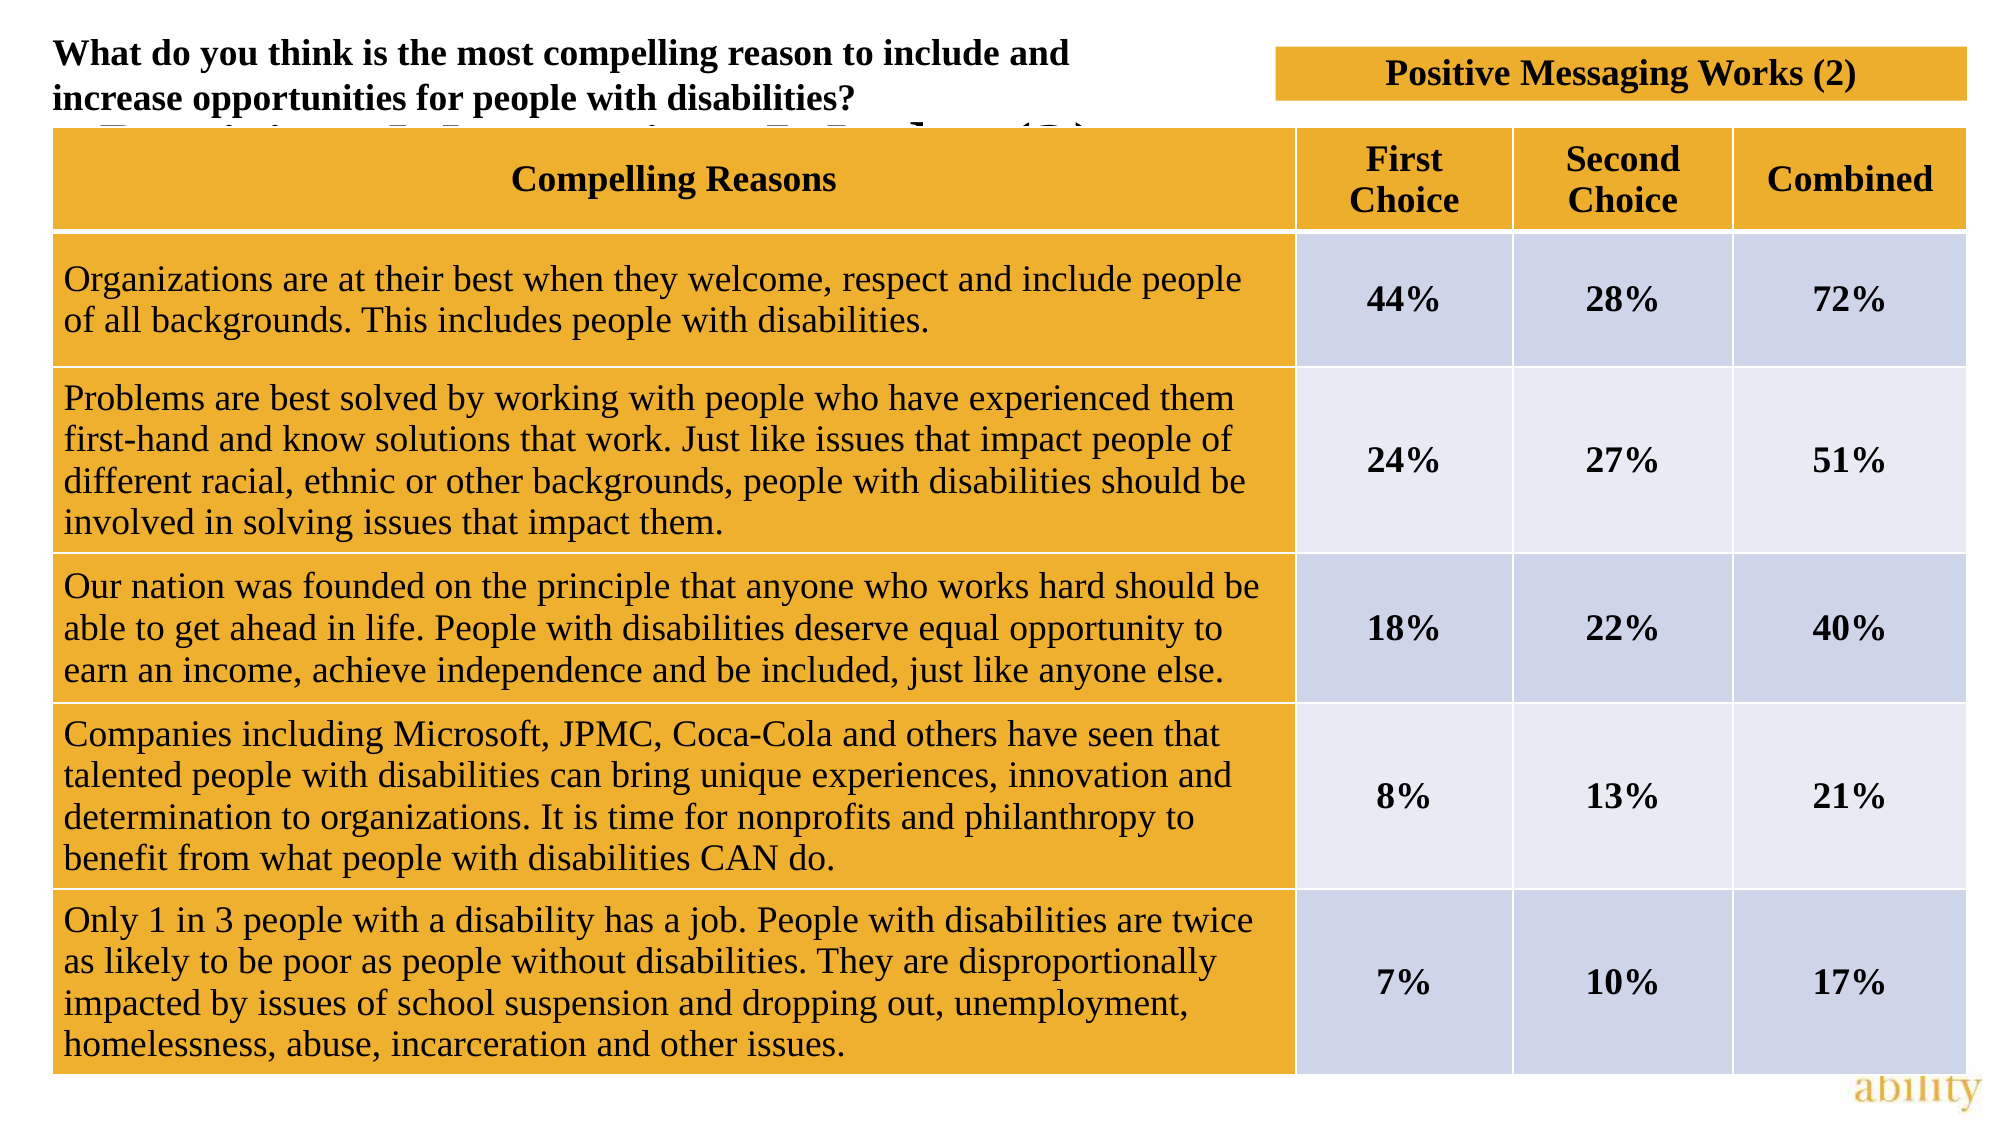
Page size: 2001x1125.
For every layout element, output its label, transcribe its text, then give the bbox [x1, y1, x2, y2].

table_cell 18% [1297, 554, 1512, 702]
table_cell Organizations are at their best when they welcome, respect and include people of all backgrounds. This includes people with disabilities. [53, 234, 1295, 366]
table_cell Our nation was founded on the principle that anyone who works hard should be able to get ahead in life. People with disabilities deserve equal opportunity to earn an income, achieve independence and be included, just like anyone else. [53, 554, 1295, 702]
table_header Compelling Reasons [53, 128, 1295, 229]
table_cell 72% [1734, 234, 1966, 366]
text_box What do you think is the most compelling reason to include and increase opportunities for people with disabilities? [0, 20, 1135, 126]
table_header First Choice [1297, 128, 1512, 229]
table_header Combined [1734, 128, 1966, 229]
table_header Second Choice [1514, 128, 1732, 229]
table_cell 28% [1514, 234, 1732, 366]
table_cell 13% [1514, 704, 1732, 888]
picture [1839, 1042, 1982, 1120]
table_cell 8% [1297, 704, 1512, 888]
table_cell 27% [1514, 368, 1732, 552]
table_cell 22% [1514, 554, 1732, 702]
table_cell Problems are best solved by working with people who have experienced them first-hand and know solutions that work. Just like issues that impact people of different racial, ethnic or other backgrounds, people with disabilities should be involved in solving issues that impact them. [53, 368, 1295, 552]
table_cell 40% [1734, 554, 1966, 702]
table_cell Companies including Microsoft, JPMC, Coca-Cola and others have seen that talented people with disabilities can bring unique experiences, innovation and determination to organizations. It is time for nonprofits and philanthropy to benefit from what people with disabilities CAN do. [53, 704, 1295, 888]
table_cell 10% [1514, 890, 1732, 1074]
table_cell 7% [1297, 890, 1512, 1074]
title Positive Messaging Works (2) [1135, 59, 1921, 126]
table_cell 21% [1734, 704, 1966, 888]
table_cell 44% [1297, 234, 1512, 366]
table_cell Only 1 in 3 people with a disability has a job. People with disabilities are twice as likely to be poor as people without disabilities. They are disproportionally impacted by issues of school suspension and dropping out, unemployment, homelessness, abuse, incarceration and other issues. [53, 890, 1295, 1074]
table_cell 17% [1734, 890, 1966, 1074]
text_box Positive Messaging Works (2) [1275, 46, 1967, 101]
table_cell 51% [1734, 368, 1966, 552]
table_cell 24% [1297, 368, 1512, 552]
